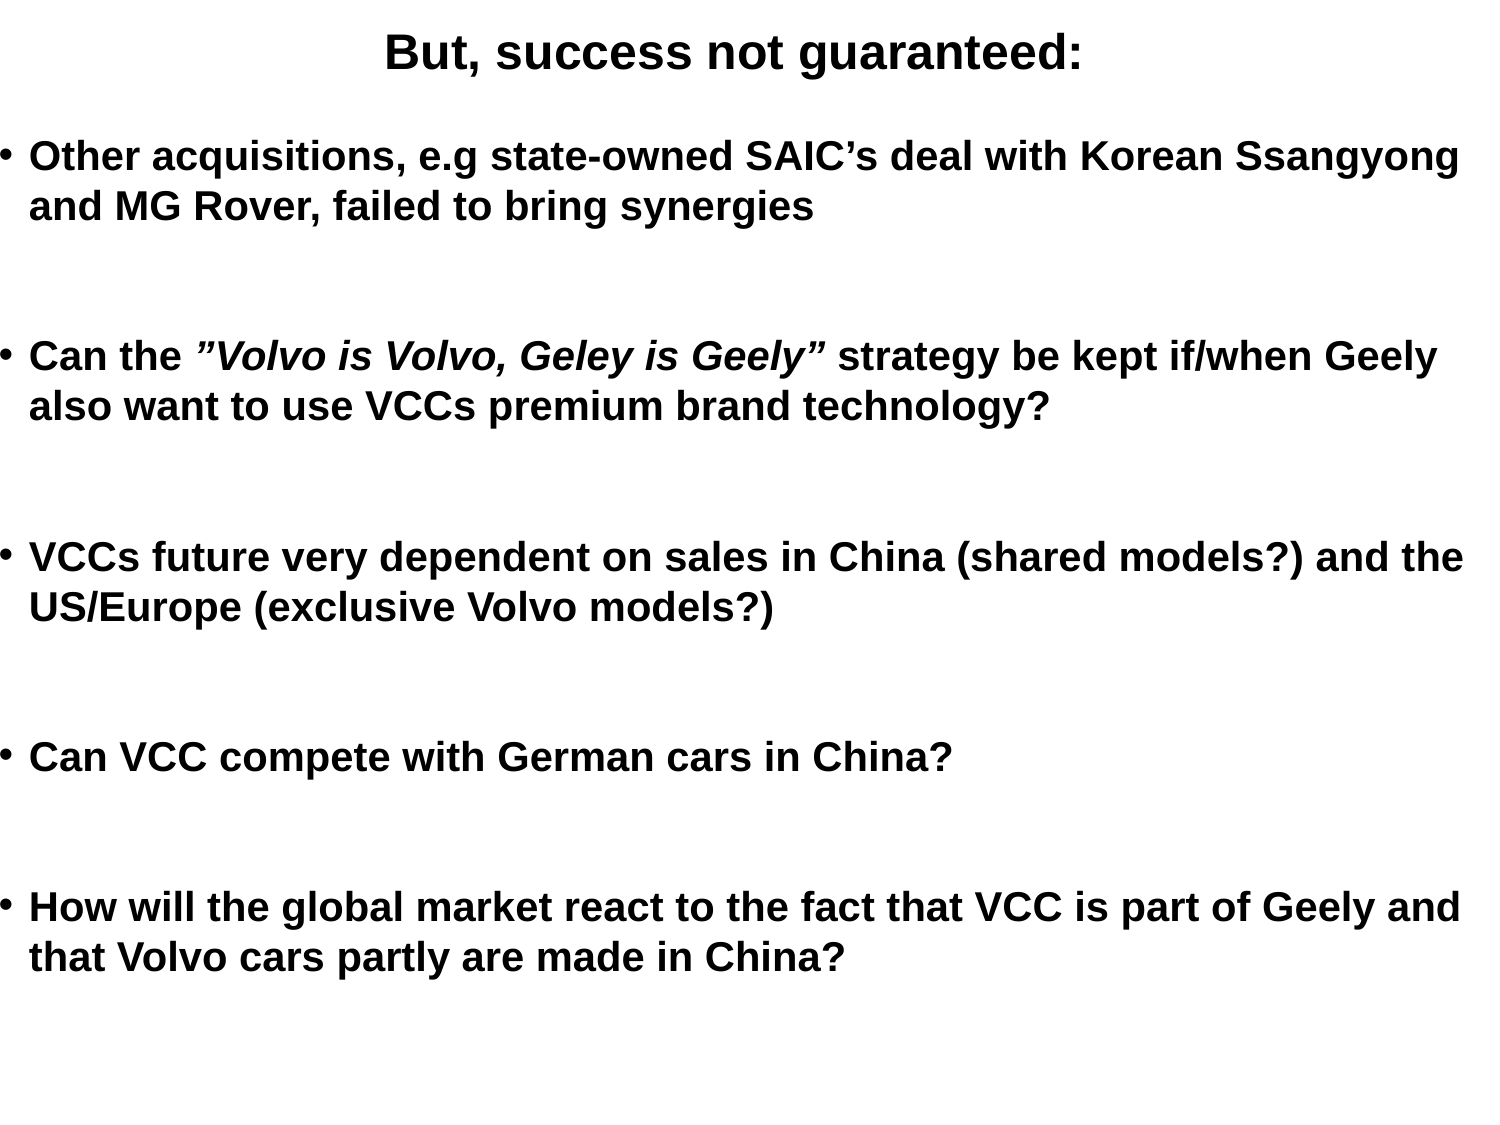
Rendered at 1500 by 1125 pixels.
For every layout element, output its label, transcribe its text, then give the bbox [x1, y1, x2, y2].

text_box But, success not guaranteed: Other acquisitions, e.g state-owned SAIC’s deal with Korean Ssangyong and MG Rover, failed to bring synergies Can the ”Volvo is Volvo, Geley is Geely” strategy be kept if/when Geely also want to use VCCs premium brand technology? VCCs future very dependent on sales in China (shared models?) and the US/Europe (exclusive Volvo models?) Can VCC compete with German cars in China? How will the global market react to the fact that VCC is part of Geely and that Volvo cars partly are made in China? [0, 11, 1500, 1125]
